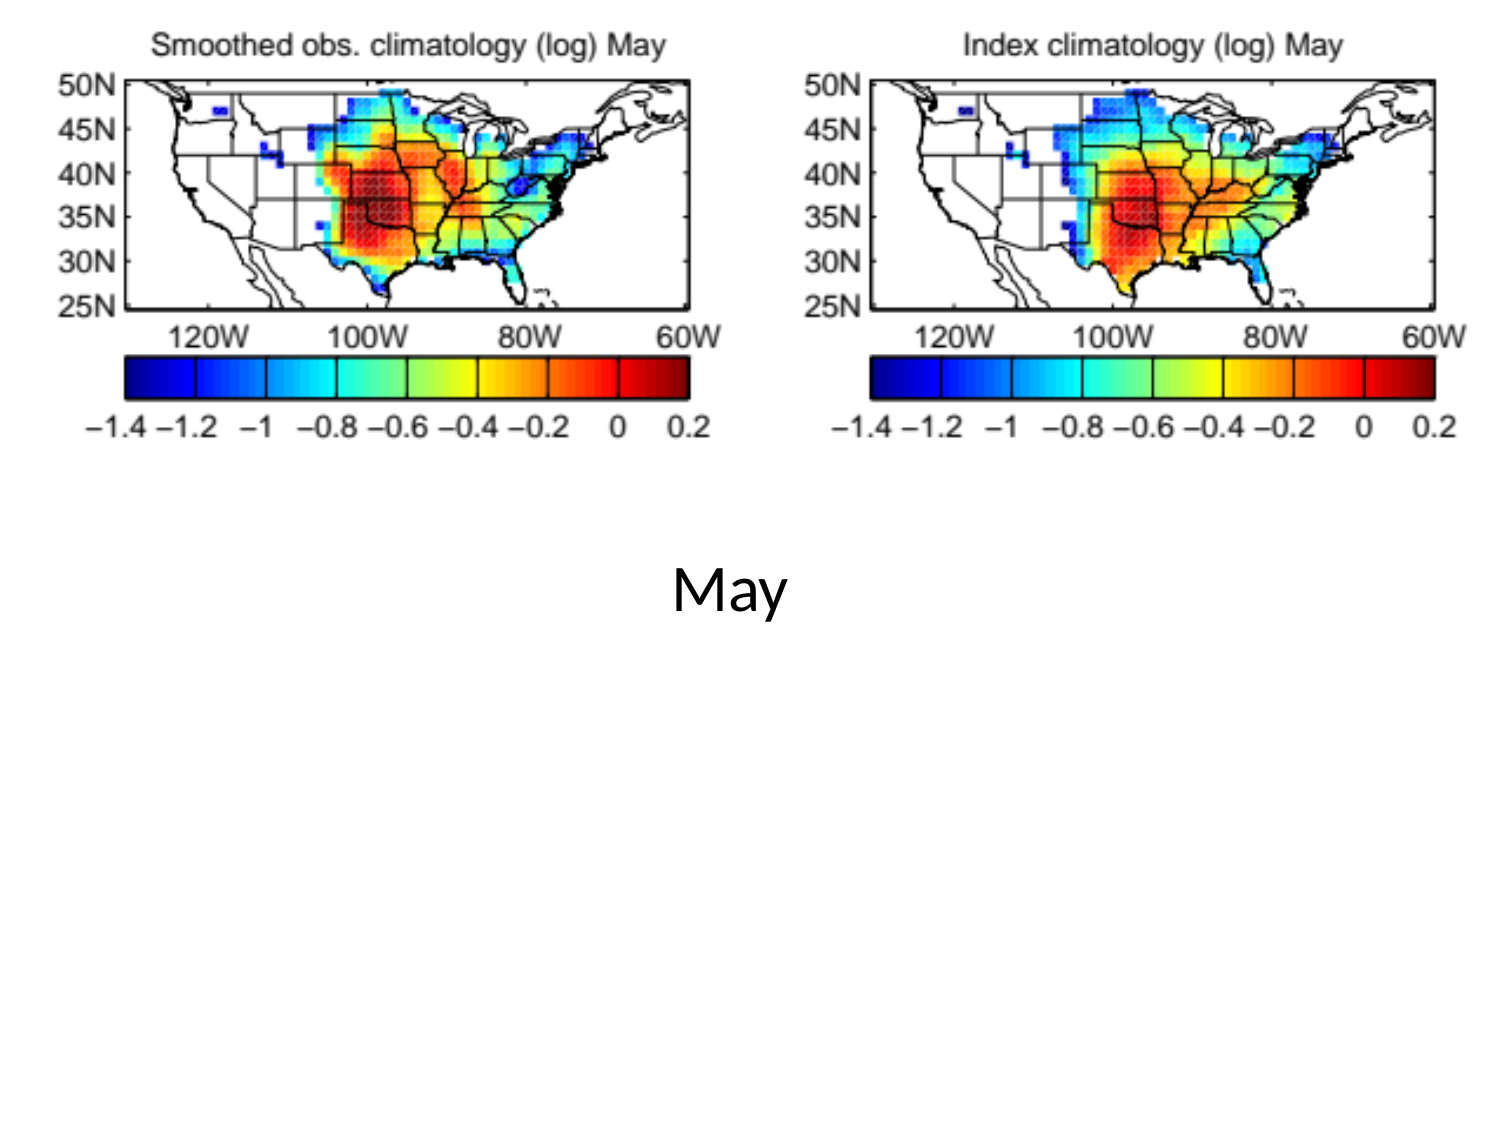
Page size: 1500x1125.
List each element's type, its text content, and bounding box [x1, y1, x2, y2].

text_box May [656, 595, 805, 633]
picture [0, 0, 1500, 586]
